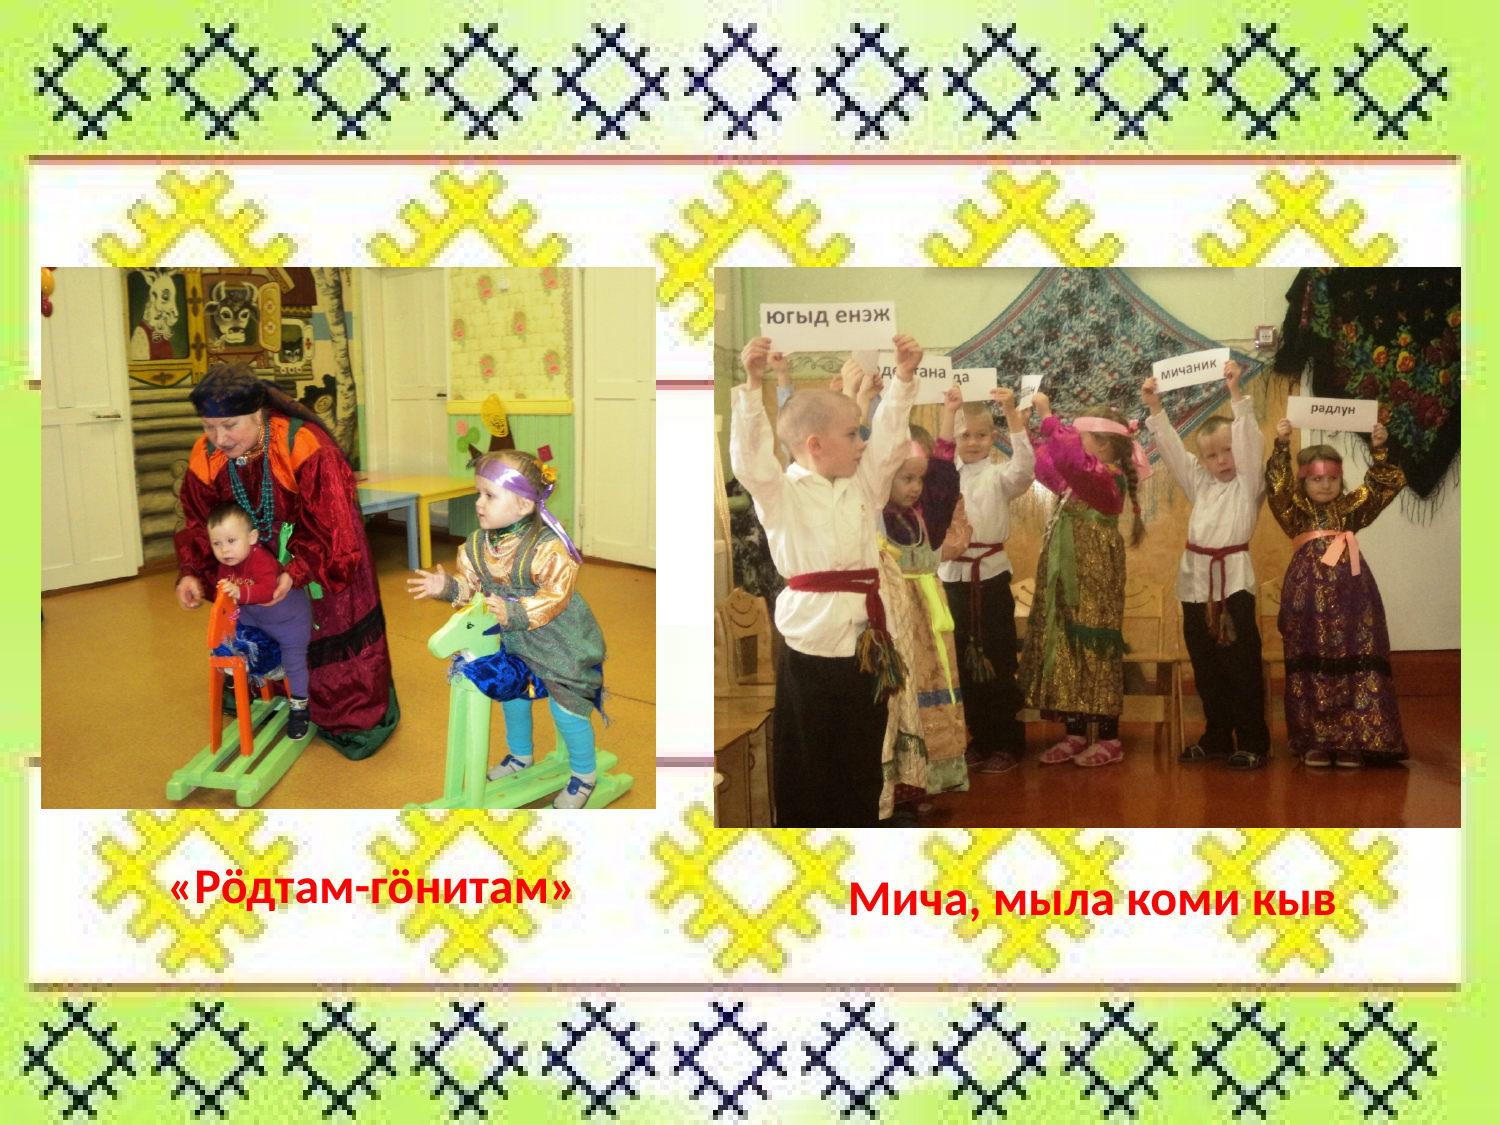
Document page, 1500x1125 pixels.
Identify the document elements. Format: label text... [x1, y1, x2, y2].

text_box Мича, мыла коми кыв [797, 857, 1388, 933]
text_box «Рӧдтам-гӧнитам» [135, 845, 609, 921]
picture [0, 0, 1500, 1125]
